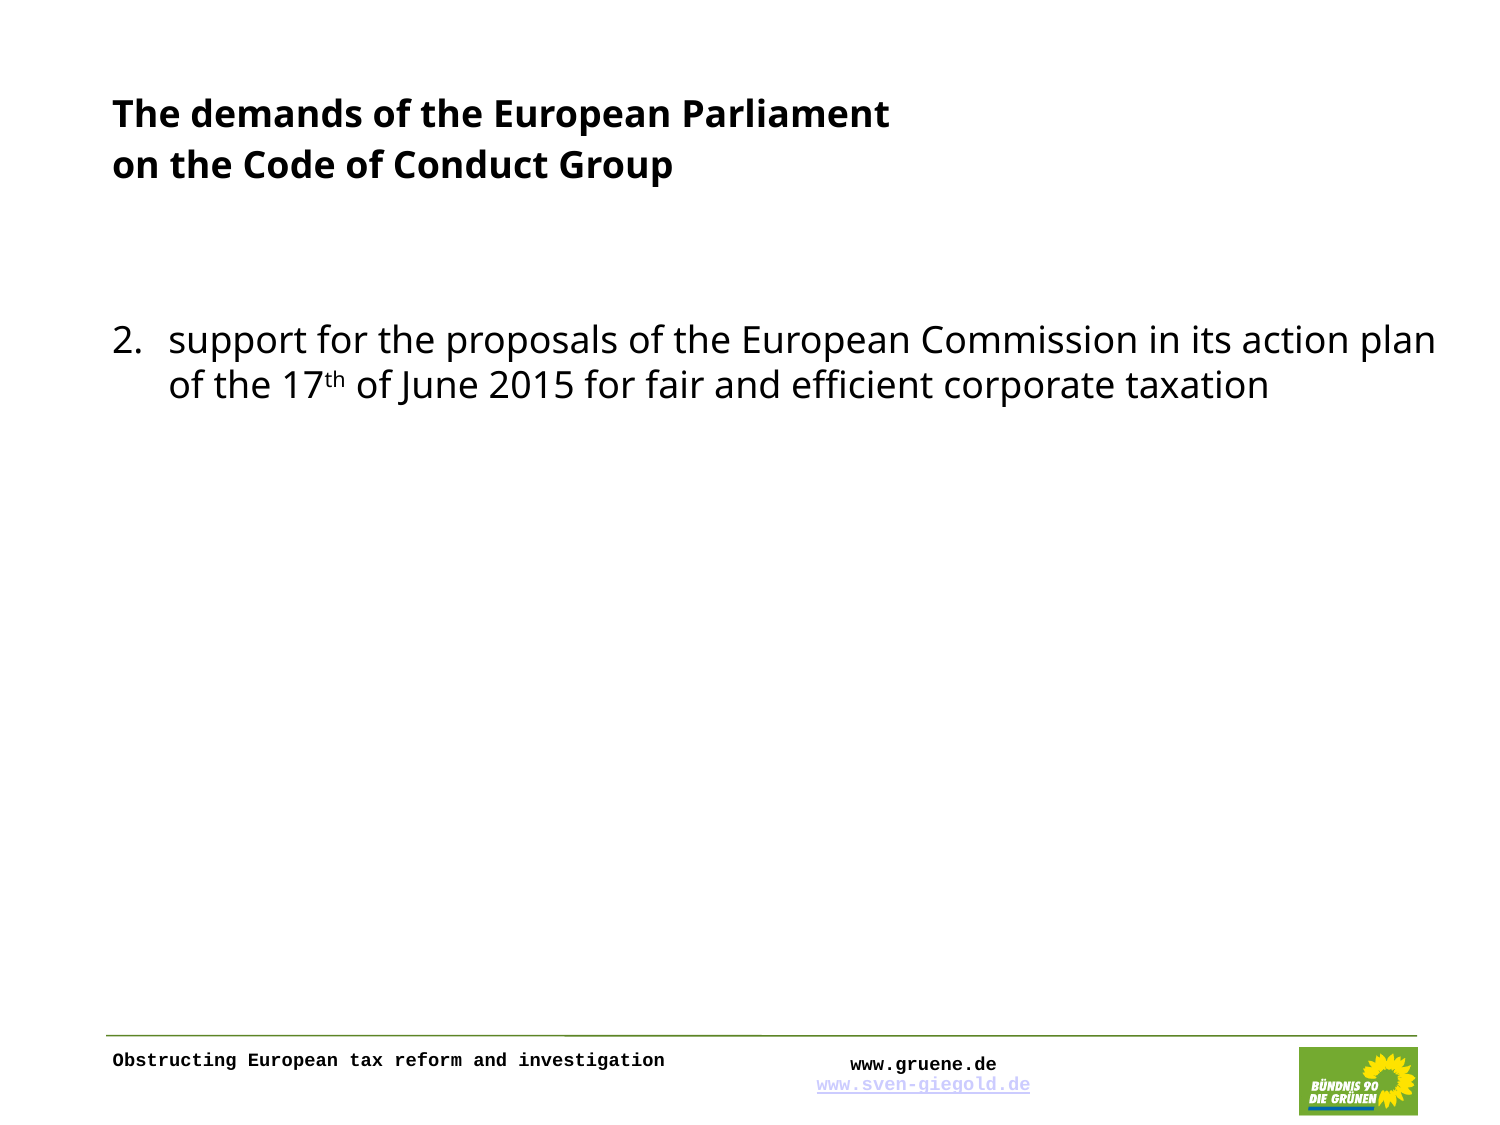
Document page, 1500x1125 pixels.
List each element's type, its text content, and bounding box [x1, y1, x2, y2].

picture [1299, 1043, 1418, 1125]
list The demands of the European Parliament on the Code of Conduct Group support for the proposals of the European Commission in its action plan of the 17th of June 2015 for fair and efficient corporate taxation [112, 90, 1483, 870]
